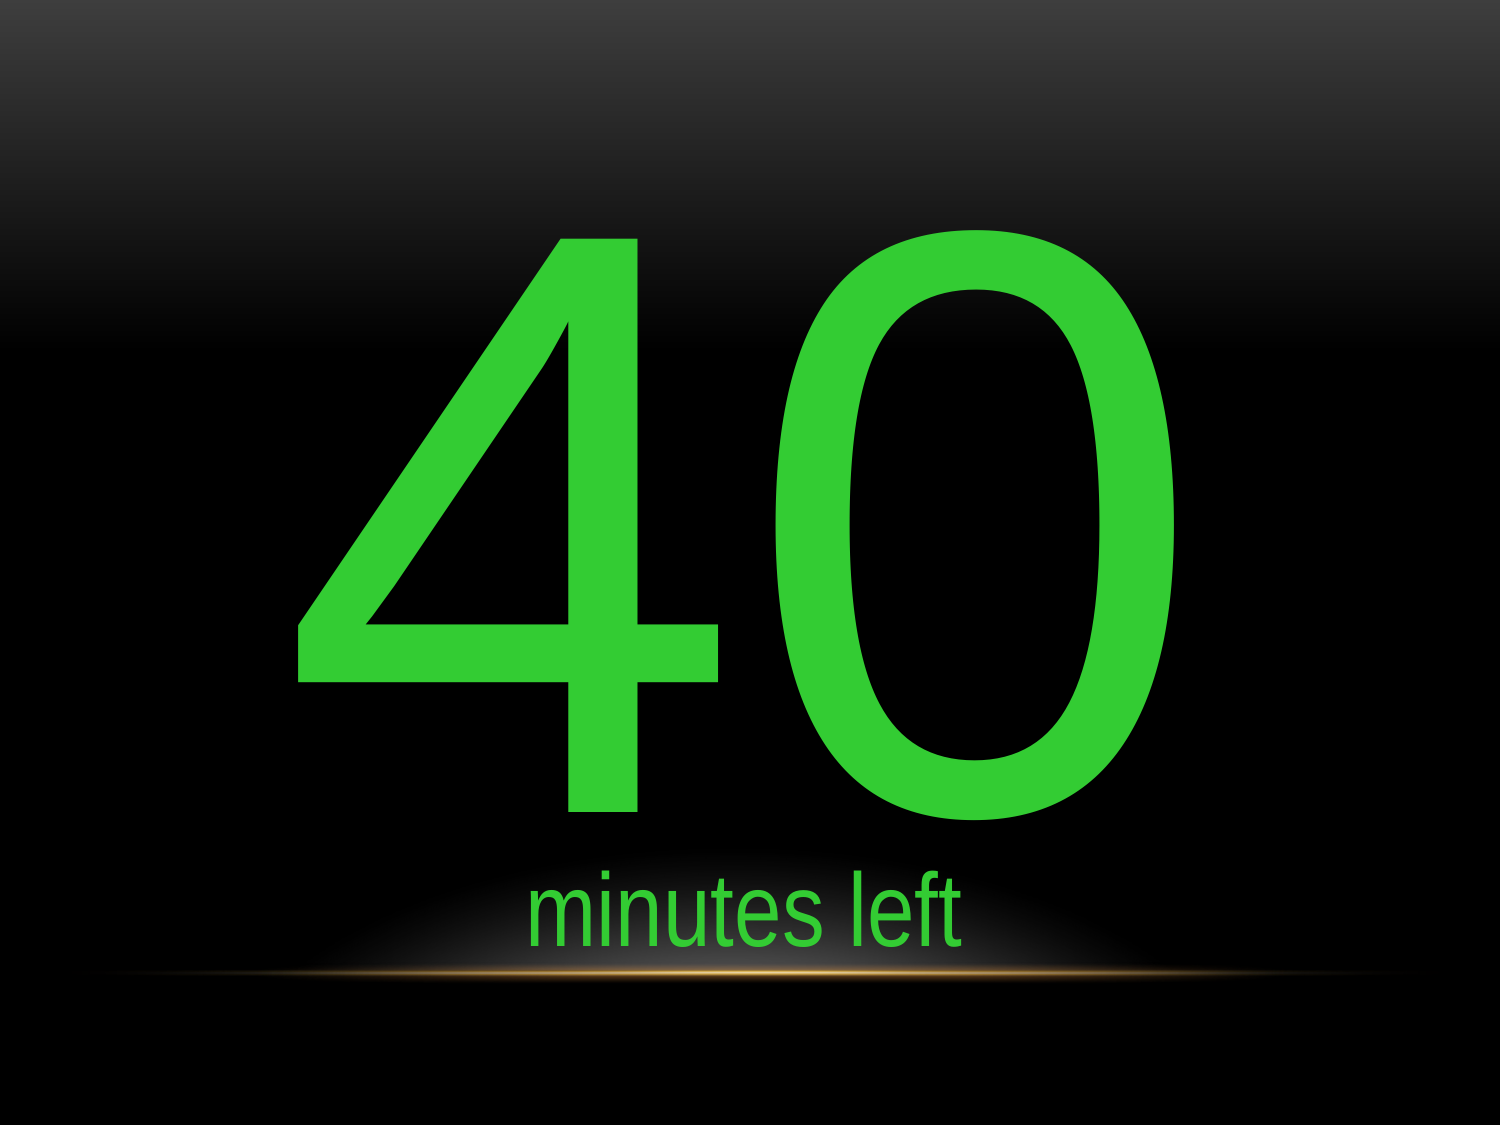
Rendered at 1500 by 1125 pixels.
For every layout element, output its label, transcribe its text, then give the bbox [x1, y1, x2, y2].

text_box minutes left [407, 834, 1081, 975]
list 40 [265, 0, 1500, 560]
picture [0, 0, 1500, 1125]
